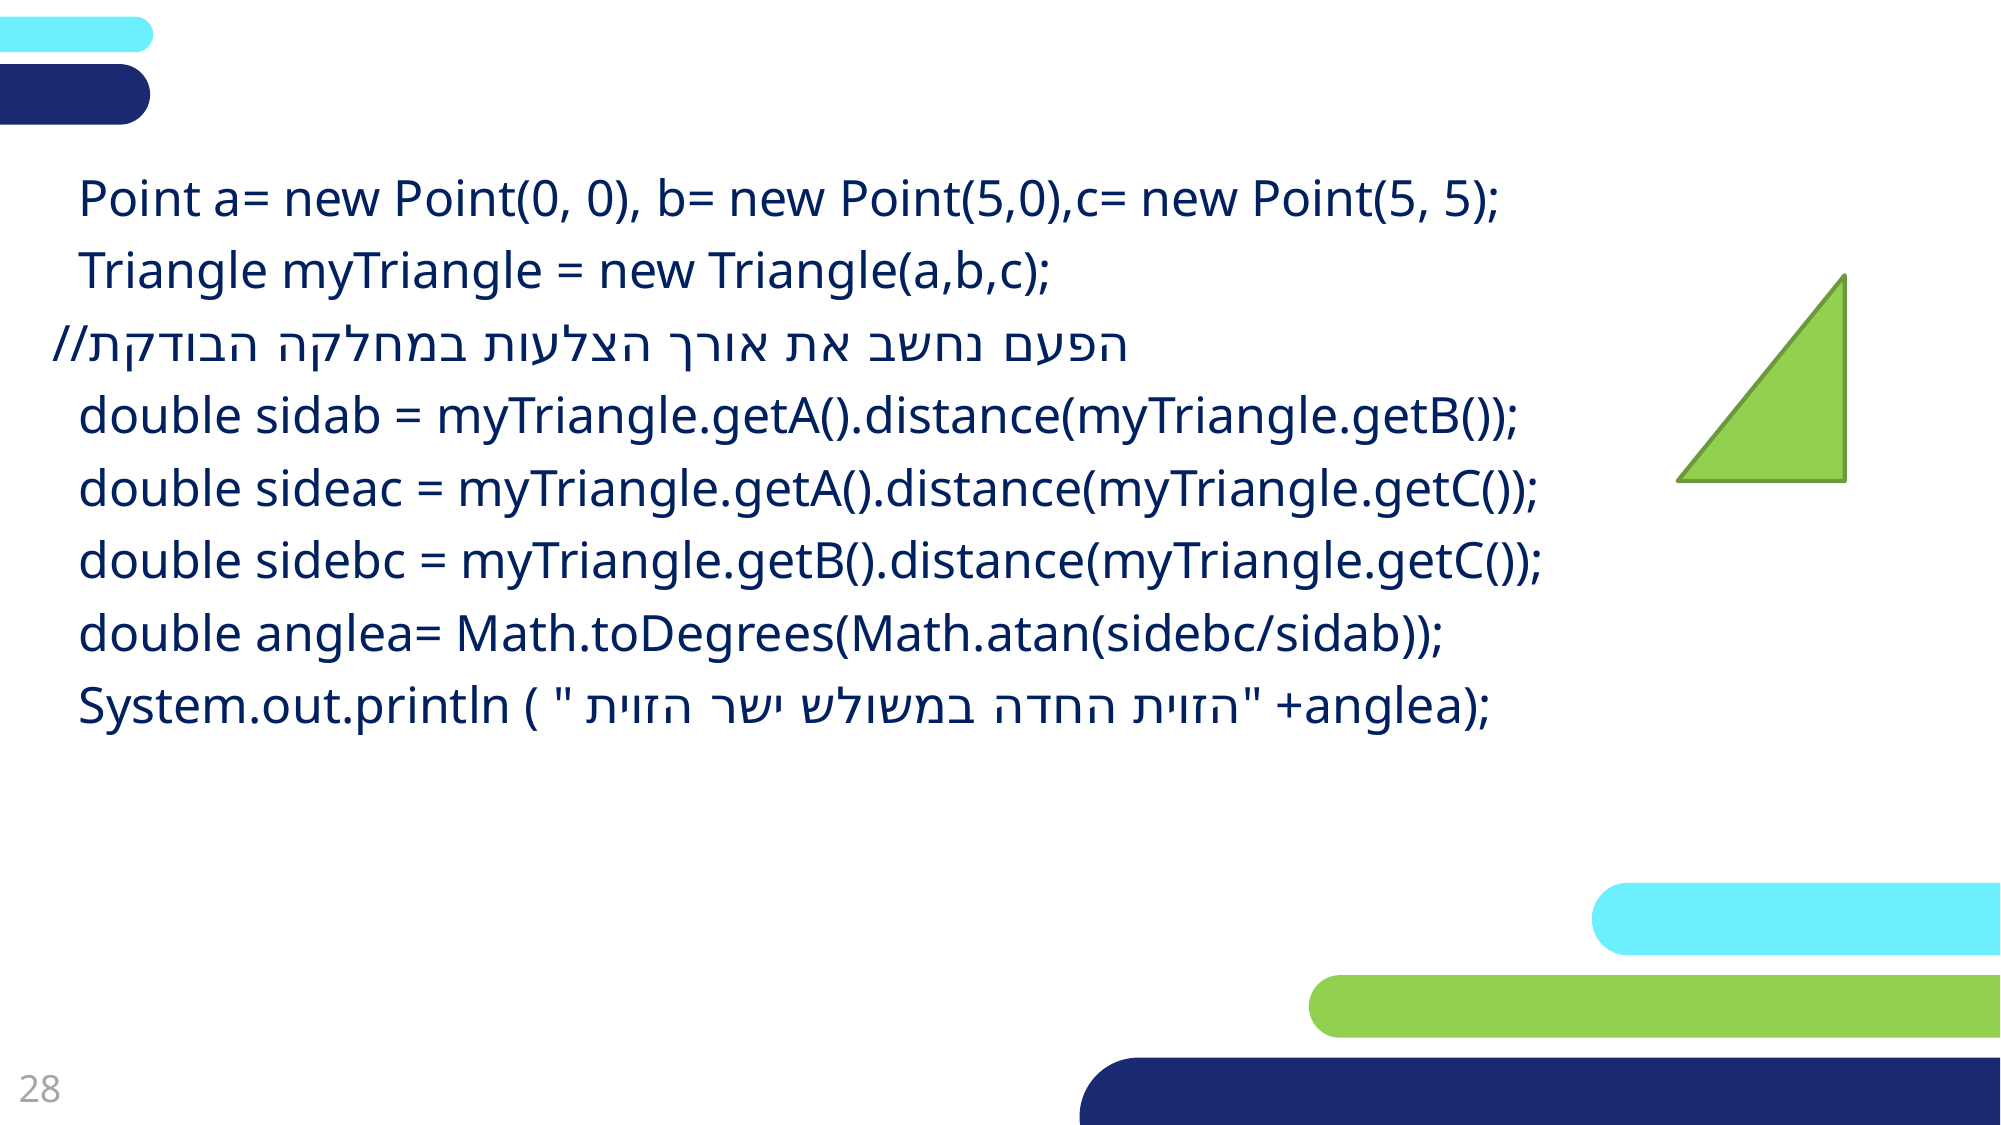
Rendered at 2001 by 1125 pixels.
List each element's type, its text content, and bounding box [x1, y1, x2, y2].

list Point a= new Point(0, 0), b= new Point(5,0),c= new Point(5, 5); Triangle myTriangle = new Triangle(a,b,c); //הפעם נחשב את אורך הצלעות במחלקה הבודקת double sidab = myTriangle.getA().distance(myTriangle.getB()); double sideac = myTriangle.getA().distance(myTriangle.getC()); double sidebc = myTriangle.getB().distance(myTriangle.getC()); double anglea= Math.toDegrees(Math.atan(sidebc/sidab)); System.out.println ( " הזוית החדה במשולש ישר הזוית" +anglea); [37, 86, 1869, 753]
text_box [1675, 273, 1847, 484]
